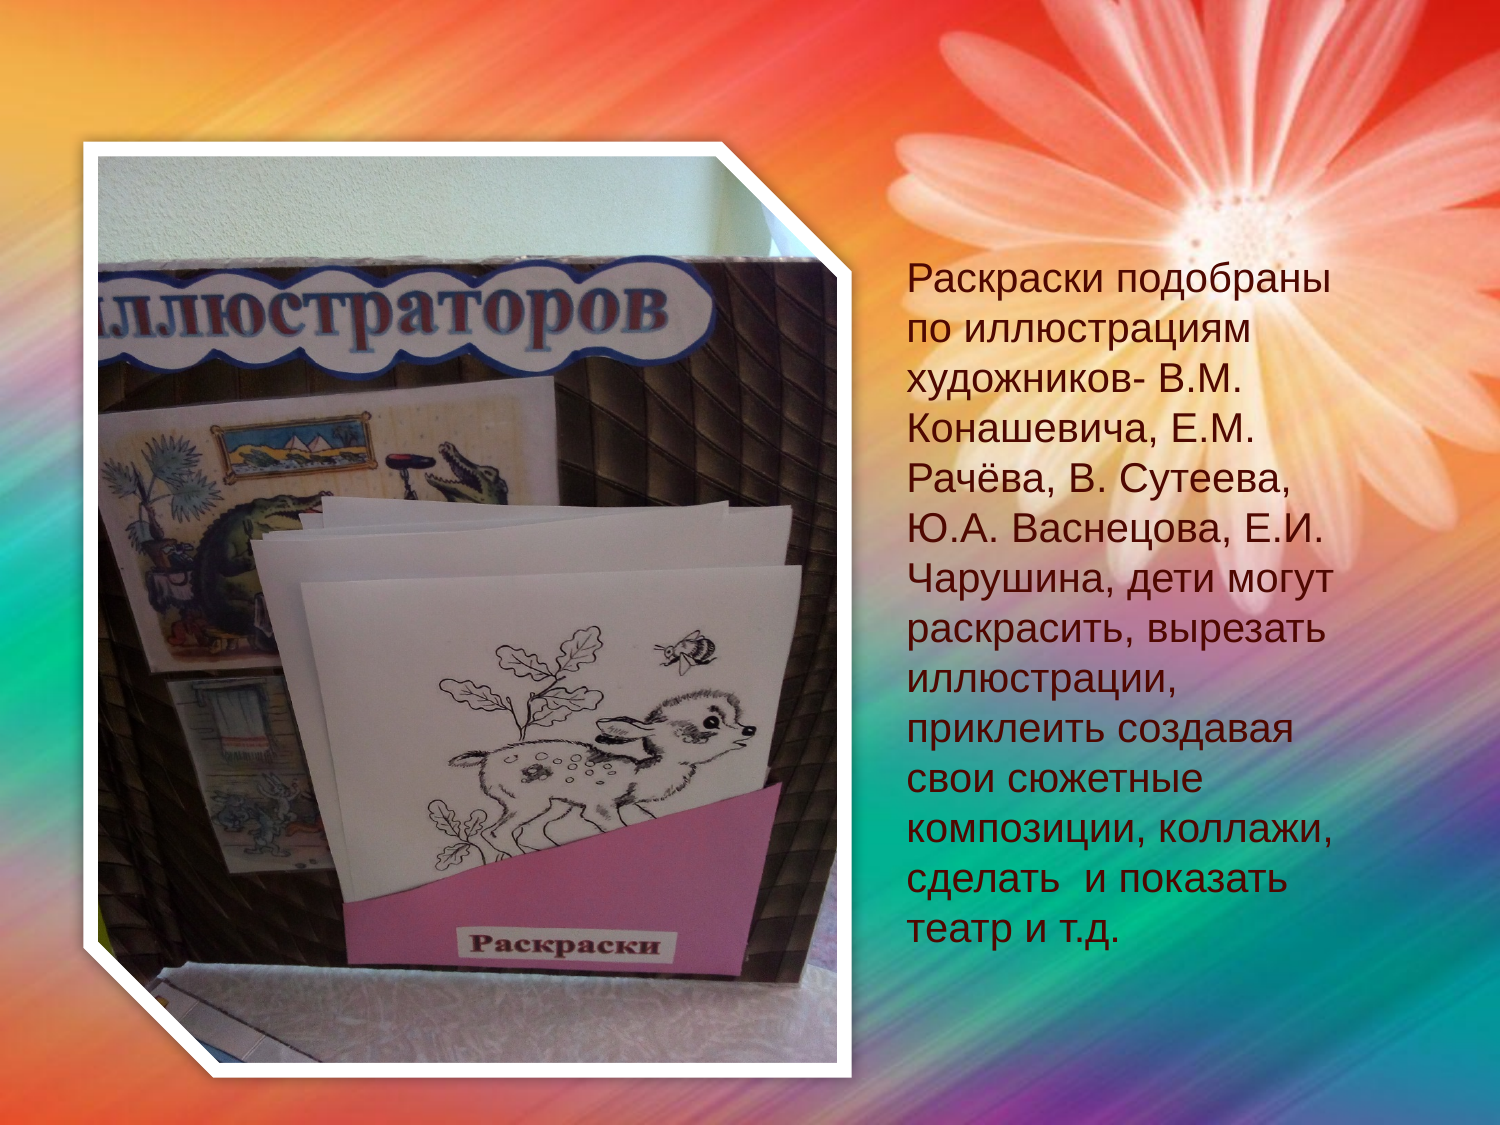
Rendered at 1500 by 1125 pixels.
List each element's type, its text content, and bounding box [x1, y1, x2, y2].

text_box Раскраски подобраны по иллюстрациям художников- В.М. Конашевича, Е.М. Рачёва, В. Сутеева, Ю.А. Васнецова, Е.И. Чарушина, дети могут раскрасить, вырезать иллюстрации, приклеить создавая свои сюжетные композиции, коллажи, сделать и показать театр и т.д. [891, 243, 1376, 959]
picture [0, 0, 1500, 1125]
